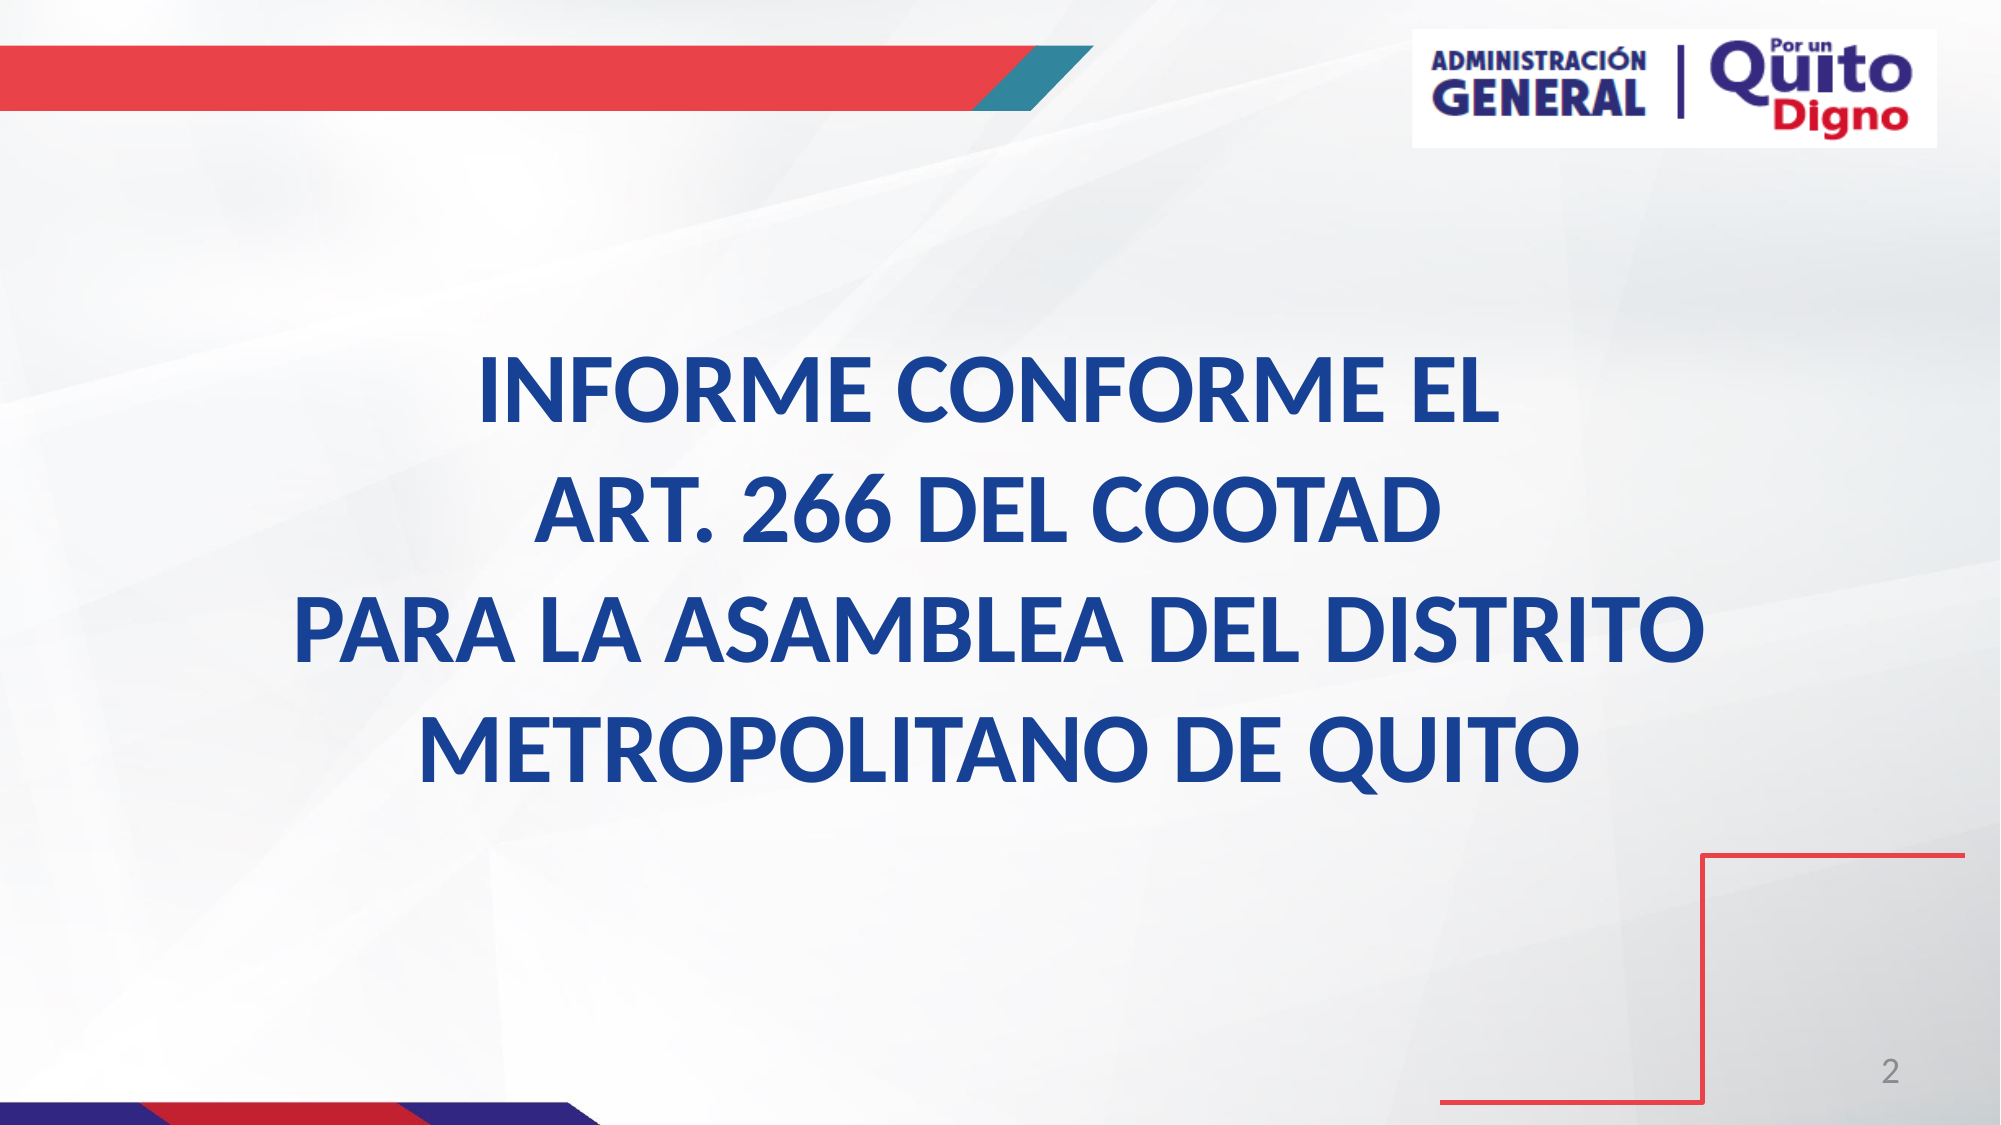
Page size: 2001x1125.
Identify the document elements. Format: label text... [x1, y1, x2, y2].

slide_number 2 [1440, 1046, 1900, 1103]
picture [0, 0, 2000, 1125]
text_box INFORME CONFORME EL ART. 266 DEL COOTAD PARA LA ASAMBLEA DEL DISTRITO METROPOLITANO DE QUITO [84, 309, 1916, 816]
